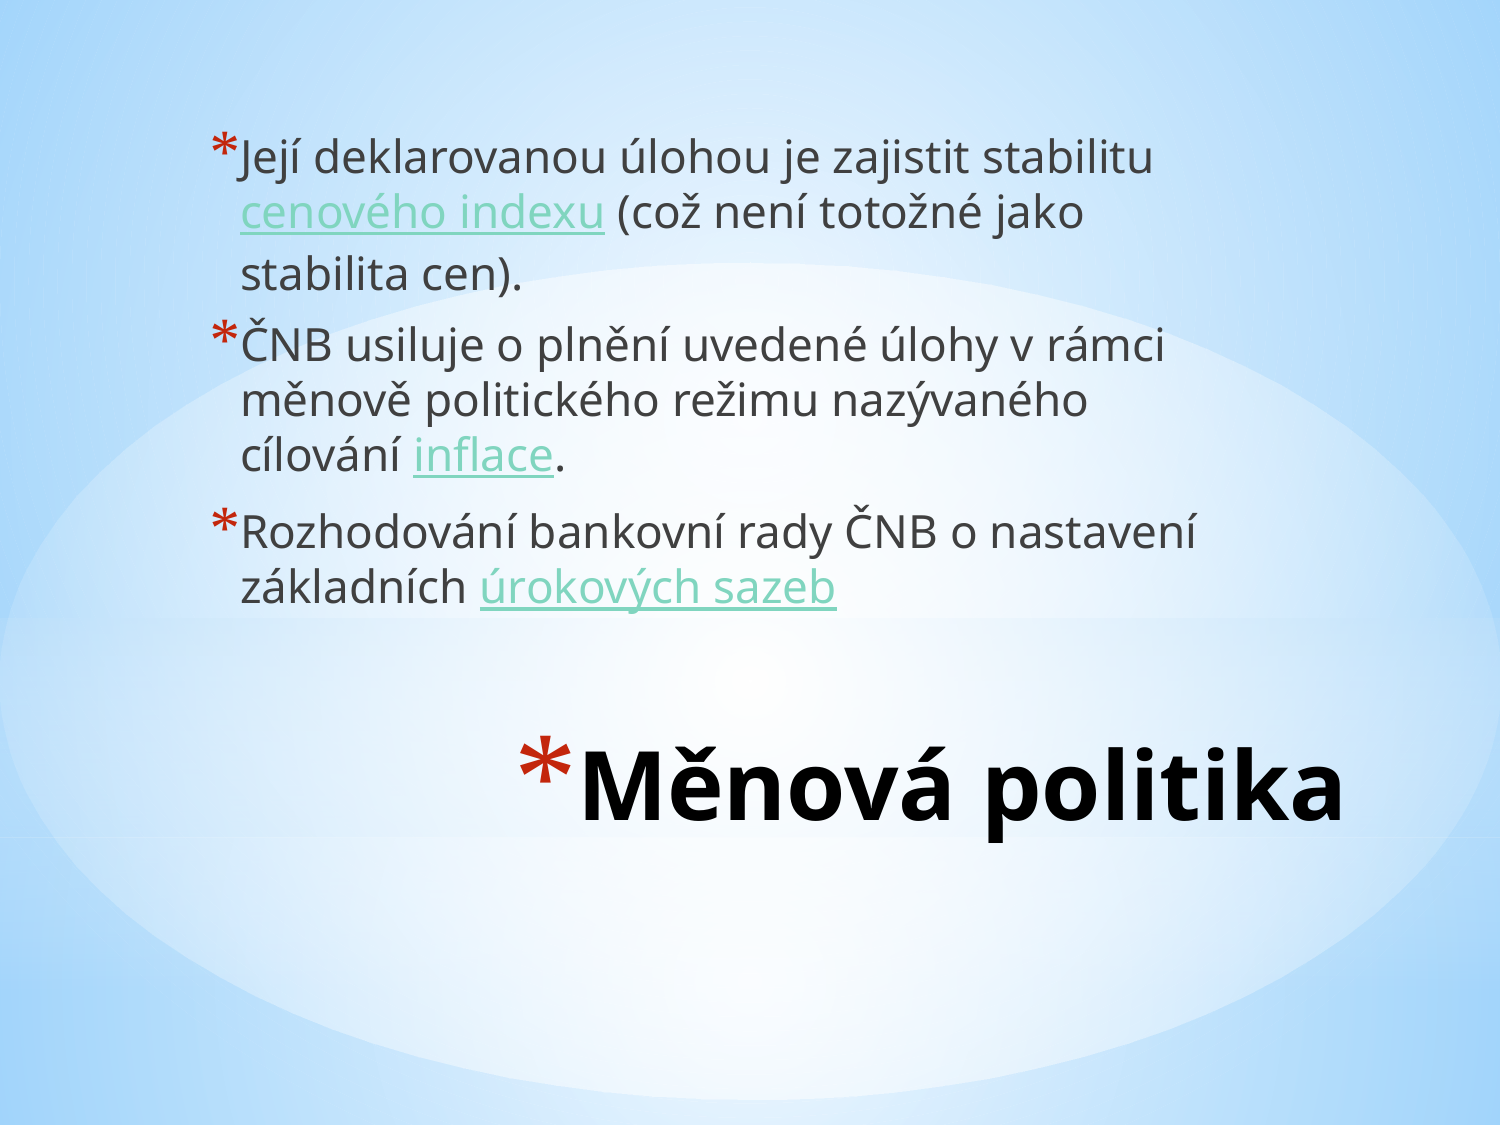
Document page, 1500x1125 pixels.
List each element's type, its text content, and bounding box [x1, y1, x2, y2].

list Její deklarovanou úlohou je zajistit stabilitu cenového indexu (což není totožné jako stabilita cen). ČNB usiluje o plnění uvedené úlohy v rámci měnově politického režimu nazývaného cílování inflace. Rozhodování bankovní rady ČNB o nastavení základních úrokových sazeb [187, 120, 1238, 690]
title Měnová politika [294, 717, 1363, 905]
